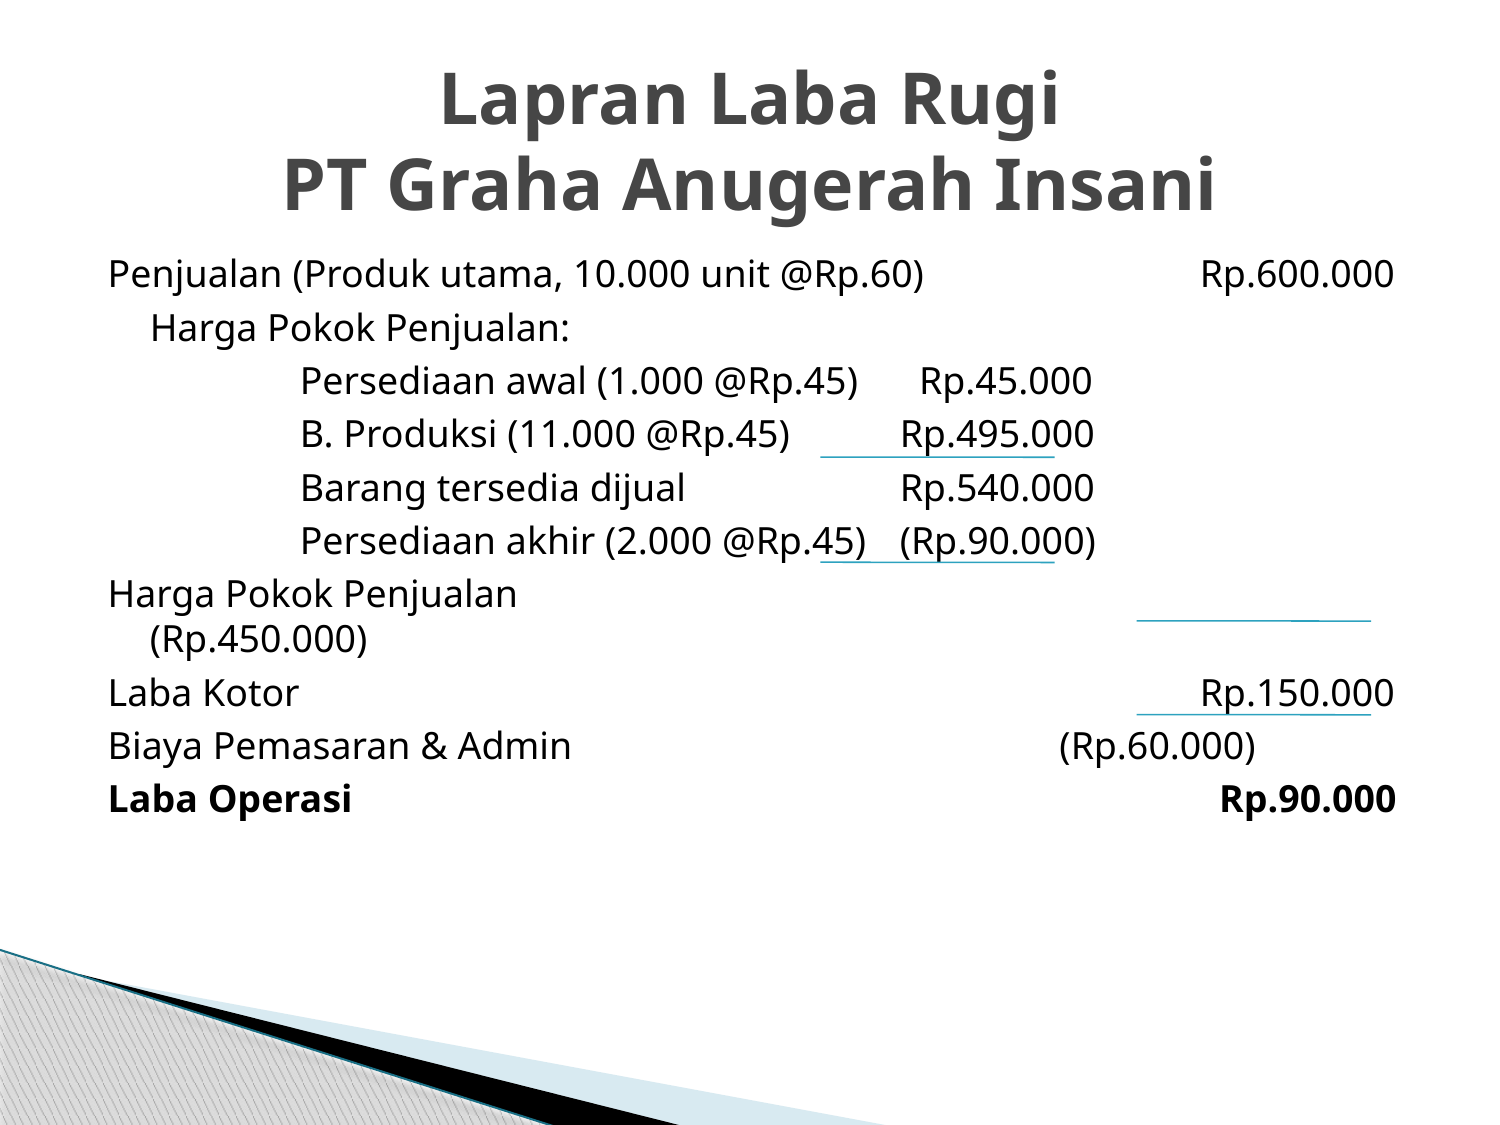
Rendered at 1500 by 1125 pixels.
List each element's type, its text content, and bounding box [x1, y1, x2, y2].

list Penjualan (Produk utama, 10.000 unit @Rp.60) Rp.600.000 Harga Pokok Penjualan: Persediaan awal (1.000 @Rp.45) Rp.45.000 B. Produksi (11.000 @Rp.45) Rp.495.000 Barang tersedia dijual Rp.540.000 Persediaan akhir (2.000 @Rp.45) (Rp.90.000) Harga Pokok Penjualan (Rp.450.000) Laba Kotor Rp.150.000 Biaya Pemasaran & Admin (Rp.60.000) Laba Operasi Rp.90.000 [75, 243, 1425, 986]
title Lapran Laba Rugi PT Graha Anugerah Insani [75, 45, 1425, 233]
